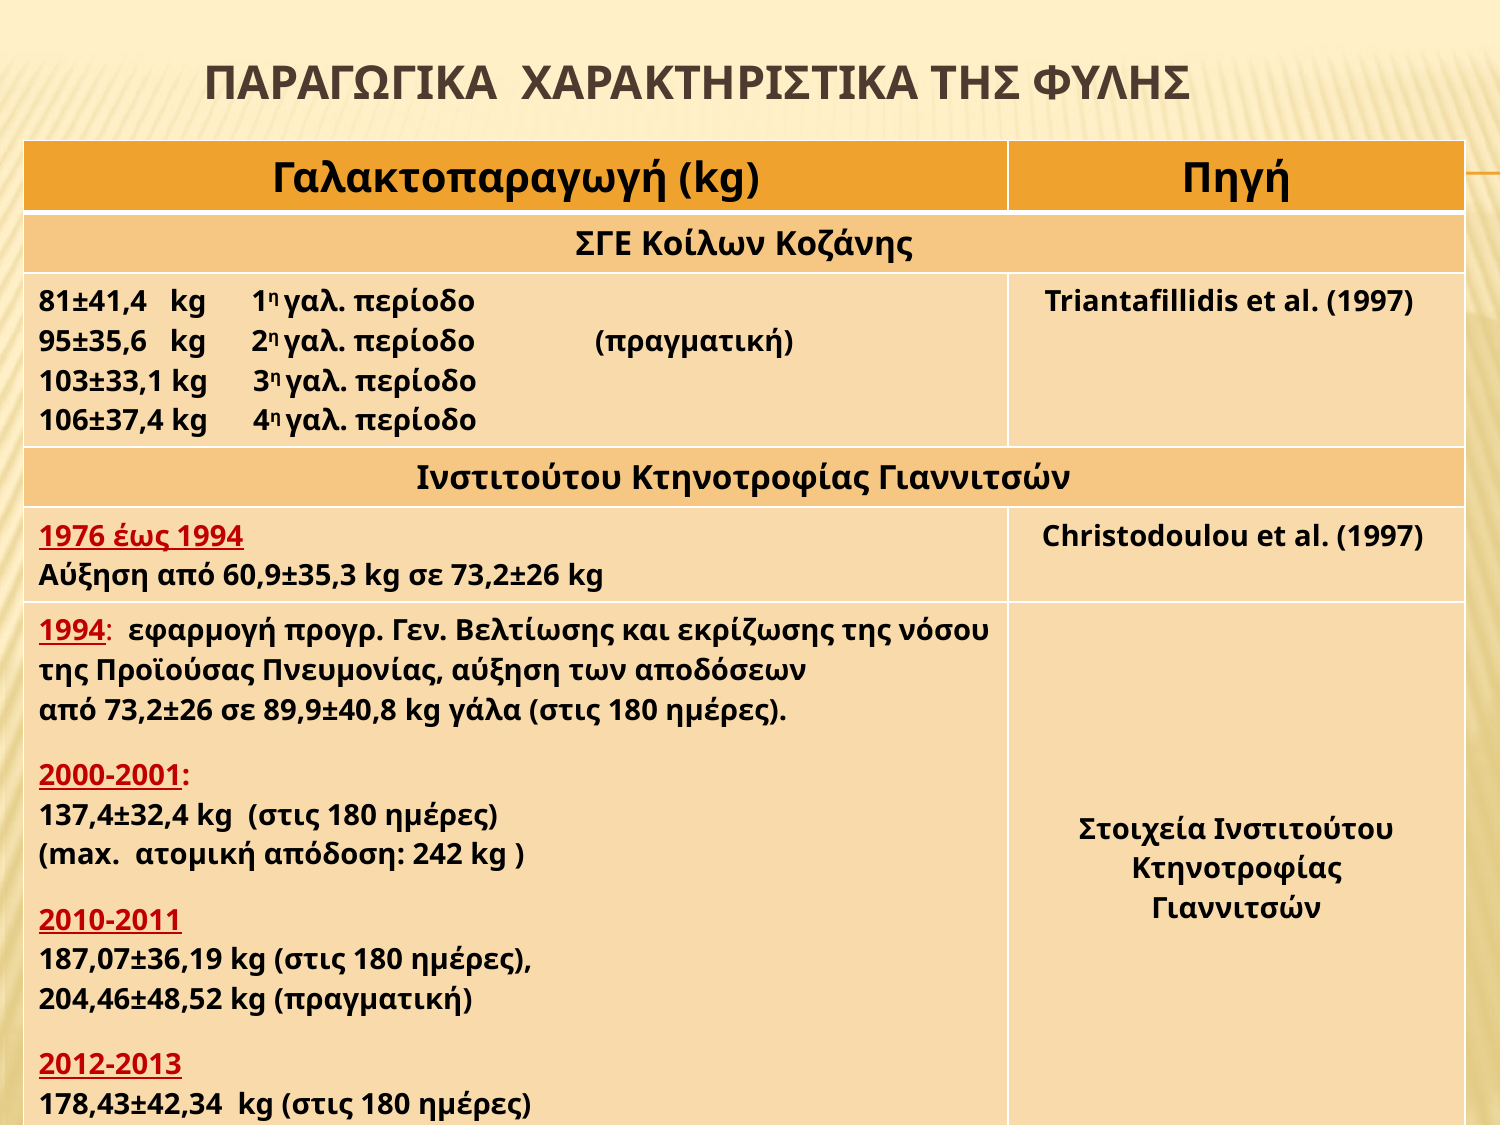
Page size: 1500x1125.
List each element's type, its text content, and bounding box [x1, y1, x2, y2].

text_box ΠΑΡΑΓΩΓΙΚΑ χαρακτηριστικα τησ φυλησ [140, 23, 1430, 141]
table_cell ΣΓΕ Κοίλων Κοζάνης [24, 215, 1464, 272]
table_cell Triantafillidis et al. (1997) [1009, 274, 1464, 446]
table_cell 81±41,4 kg 1η γαλ. περίοδο 95±35,6 kg 2η γαλ. περίοδο (πραγματική) 103±33,1 kg 3η γαλ. περίοδο 106±37,4 kg 4η γαλ. περίοδο [24, 274, 1007, 446]
table_header Πηγή [1009, 141, 1464, 210]
table_cell Ινστιτούτου Κτηνοτροφίας Γιαννιτσών [24, 448, 1464, 506]
table_cell Christodoulou et al. (1997) [1009, 508, 1464, 601]
table_header Γαλακτοπαραγωγή (kg) [24, 141, 1007, 210]
table_cell 1976 έως 1994 Αύξηση από 60,9±35,3 kg σε 73,2±26 kg [24, 508, 1007, 601]
table_cell 1994: εφαρμογή προγρ. Γεν. Βελτίωσης και εκρίζωσης της νόσου της Προϊούσας Πνευμονίας, αύξηση των αποδόσεων από 73,2±26 σε 89,9±40,8 kg γάλα (στις 180 ημέρες). 2000-2001: 137,4±32,4 kg (στις 180 ημέρες) (max. ατομική απόδοση: 242 kg ) 2010-2011 187,07±36,19 kg (στις 180 ημέρες), 204,46±48,52 kg (πραγματική) 2012-2013 178,43±42,34 kg (στις 180 ημέρες) 198,96±56,61 kg (πραγματική) (max. ατομική απόδοση: 257,76 kg ) [24, 603, 1007, 1125]
table_cell Στοιχεία Ινστιτούτου Κτηνοτροφίας Γιαννιτσών [1009, 603, 1464, 1125]
